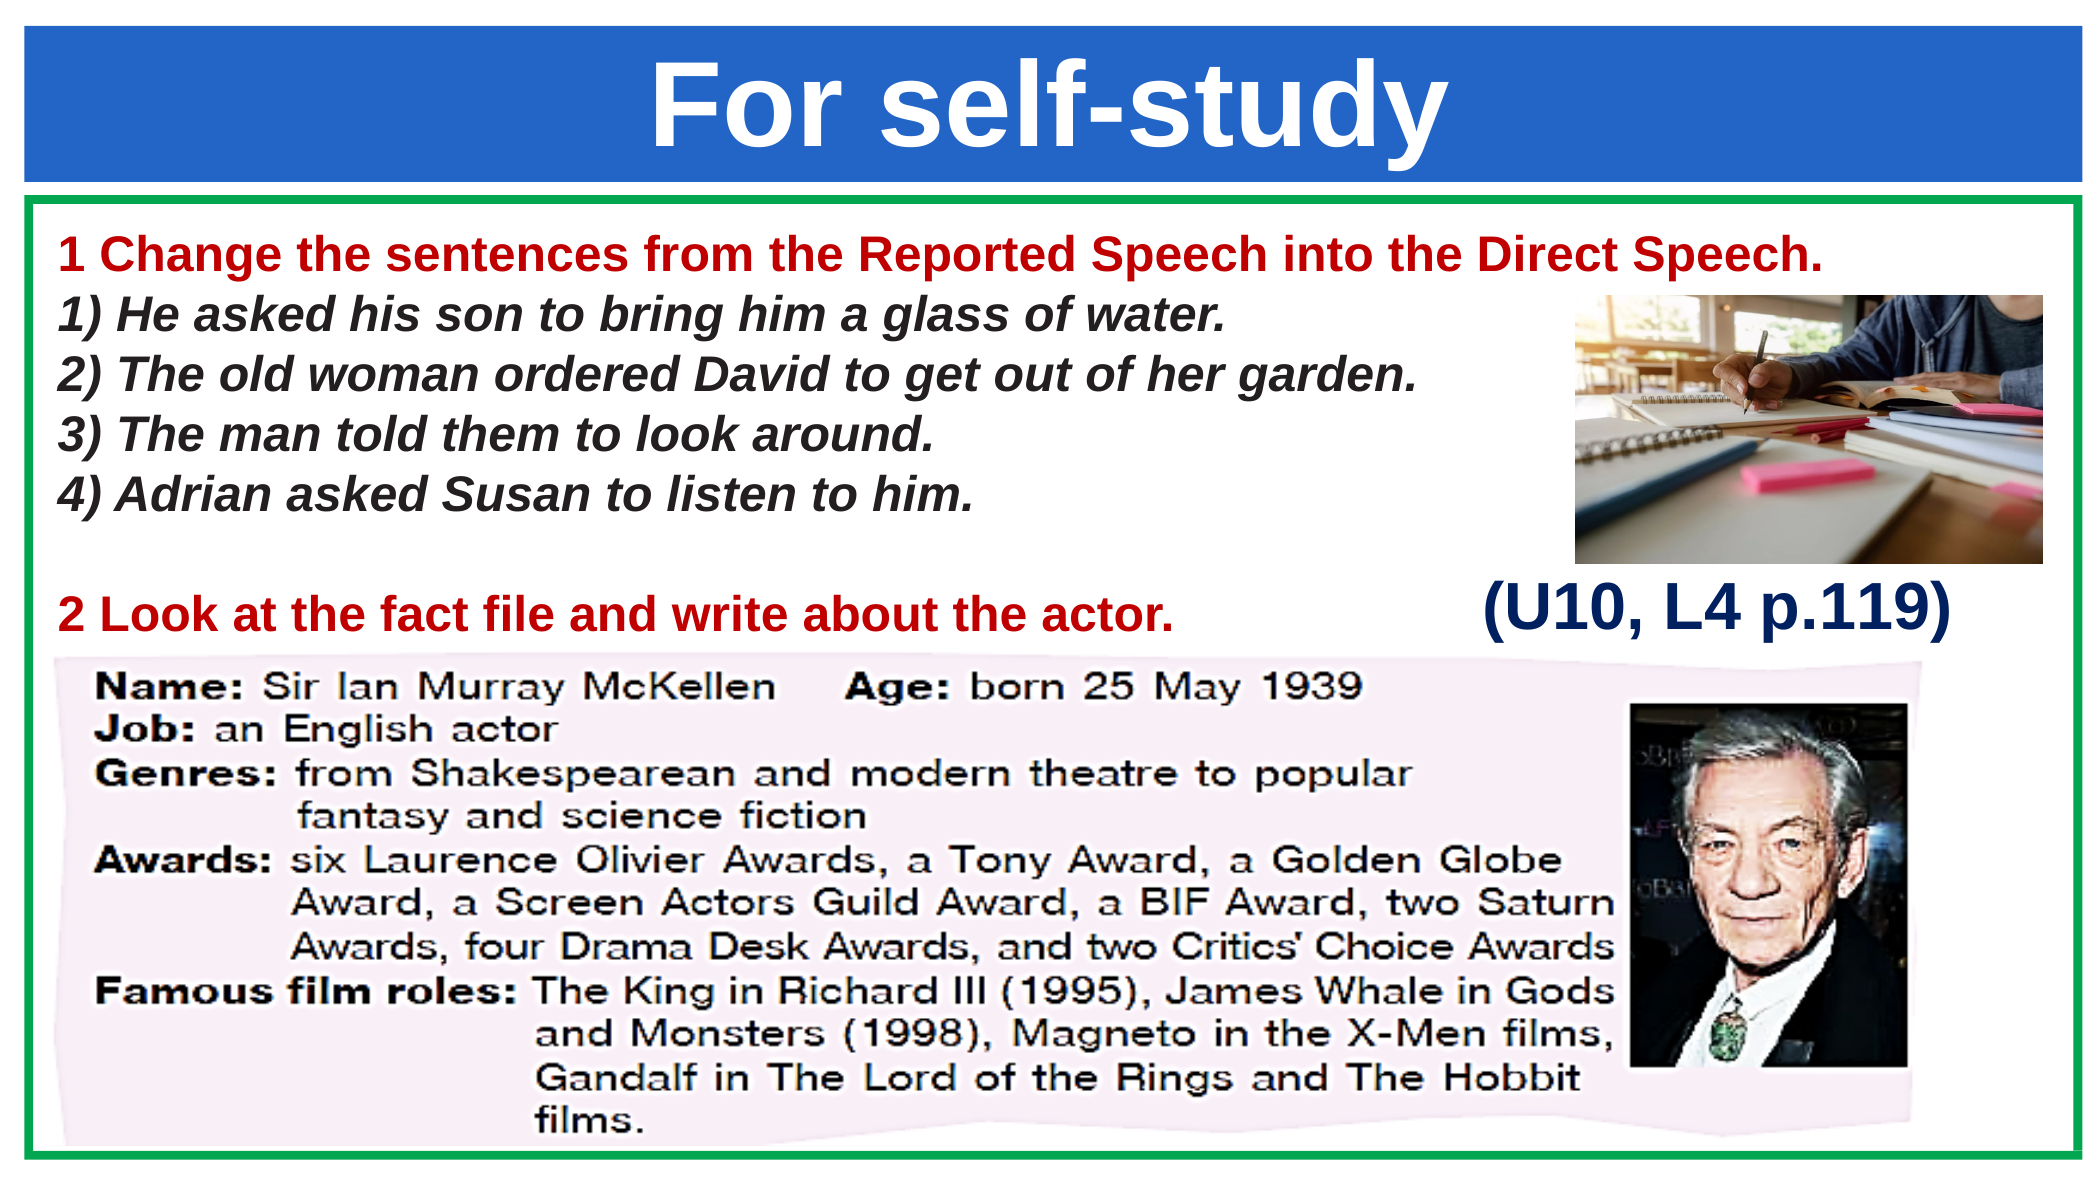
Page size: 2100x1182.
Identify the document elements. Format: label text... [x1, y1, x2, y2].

picture [45, 649, 1925, 1146]
picture [1575, 295, 2043, 564]
list 1 Change the sentences from the Reported Speech into the Direct Speech. 1) He asked his son to bring him a glass of water. 2) The old woman ordered David to get out of her garden. 3) The man told them to look around. 4) Adrian asked Susan to listen to him. 2 Look at the fact file and write about the actor. [57, 221, 1925, 646]
title For self-study [109, 25, 1991, 173]
text_box (U10, L4 p.119) [1467, 555, 2100, 650]
